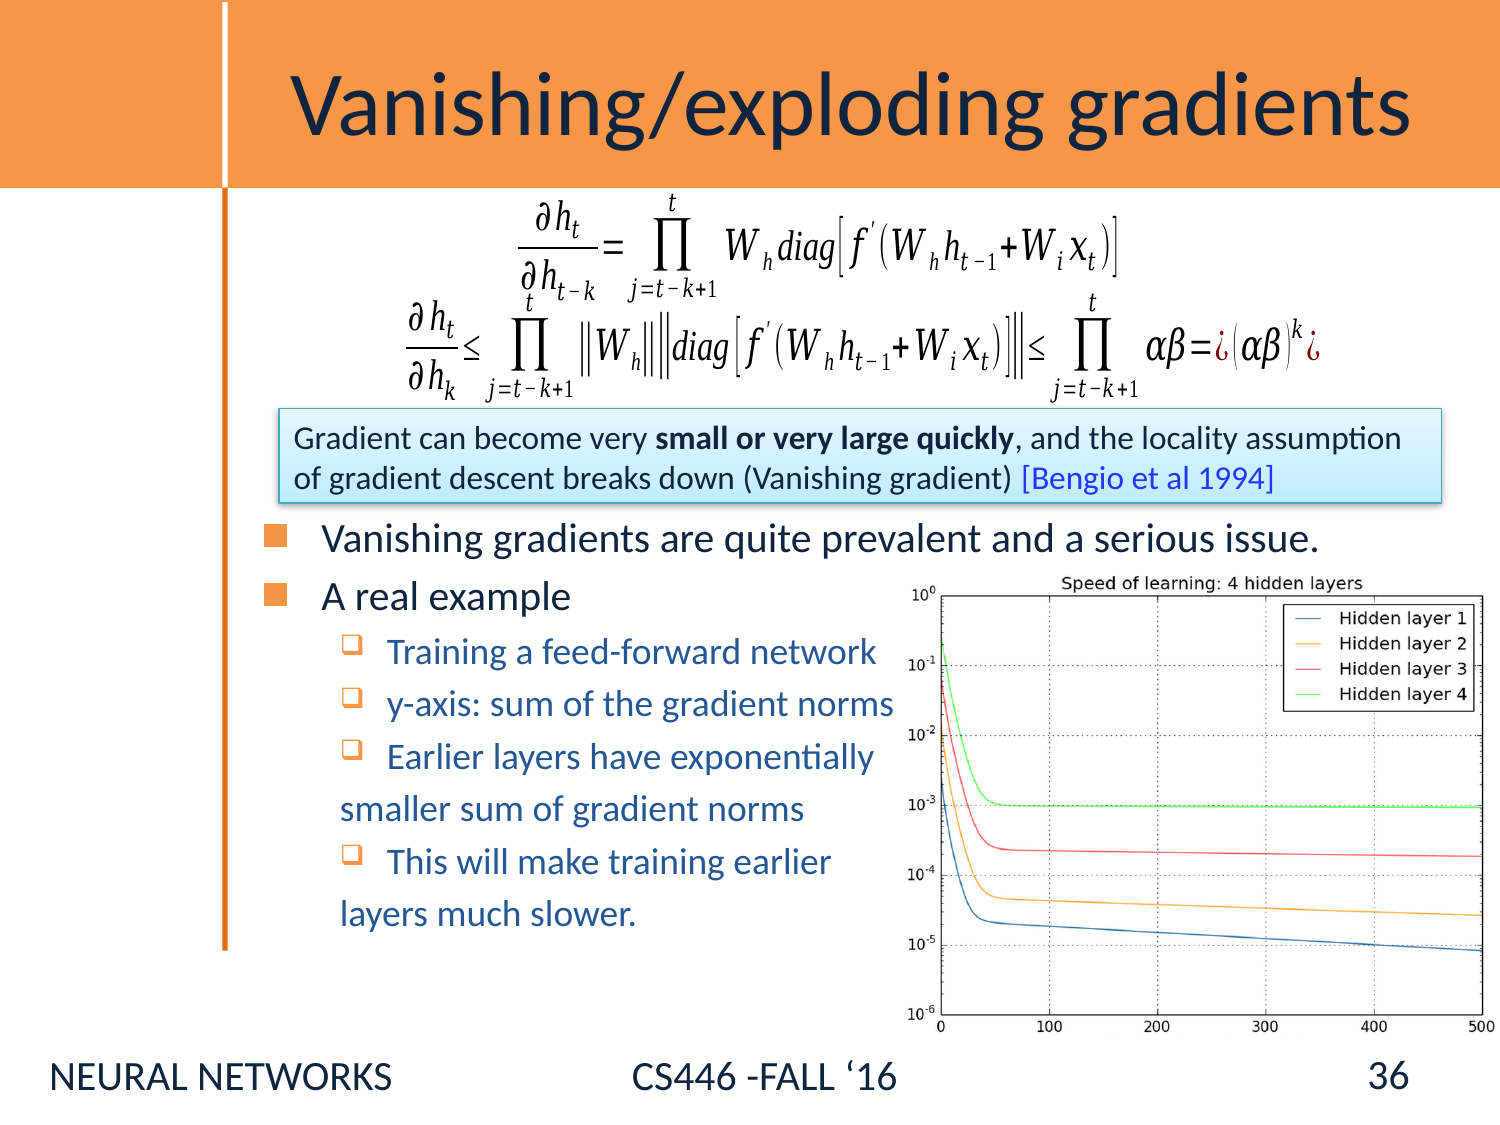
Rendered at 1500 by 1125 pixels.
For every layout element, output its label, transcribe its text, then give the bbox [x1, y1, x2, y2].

slide_number 36 [1074, 1048, 1425, 1103]
list Vanishing gradients are quite prevalent and a serious issue. A real example Training a feed-forward network y-axis: sum of the gradient norms Earlier layers have exponentially smaller sum of gradient norms This will make training earlier layers much slower. [249, 224, 1425, 968]
picture [264, 583, 287, 606]
picture [902, 572, 1500, 1040]
title Vanishing/exploding gradients [225, 5, 1500, 193]
text_box Gradient can become very small or very large quickly, and the locality assumption of gradient descent breaks down (Vanishing gradient) [Bengio et al 1994] [278, 408, 1442, 504]
picture [264, 524, 287, 547]
